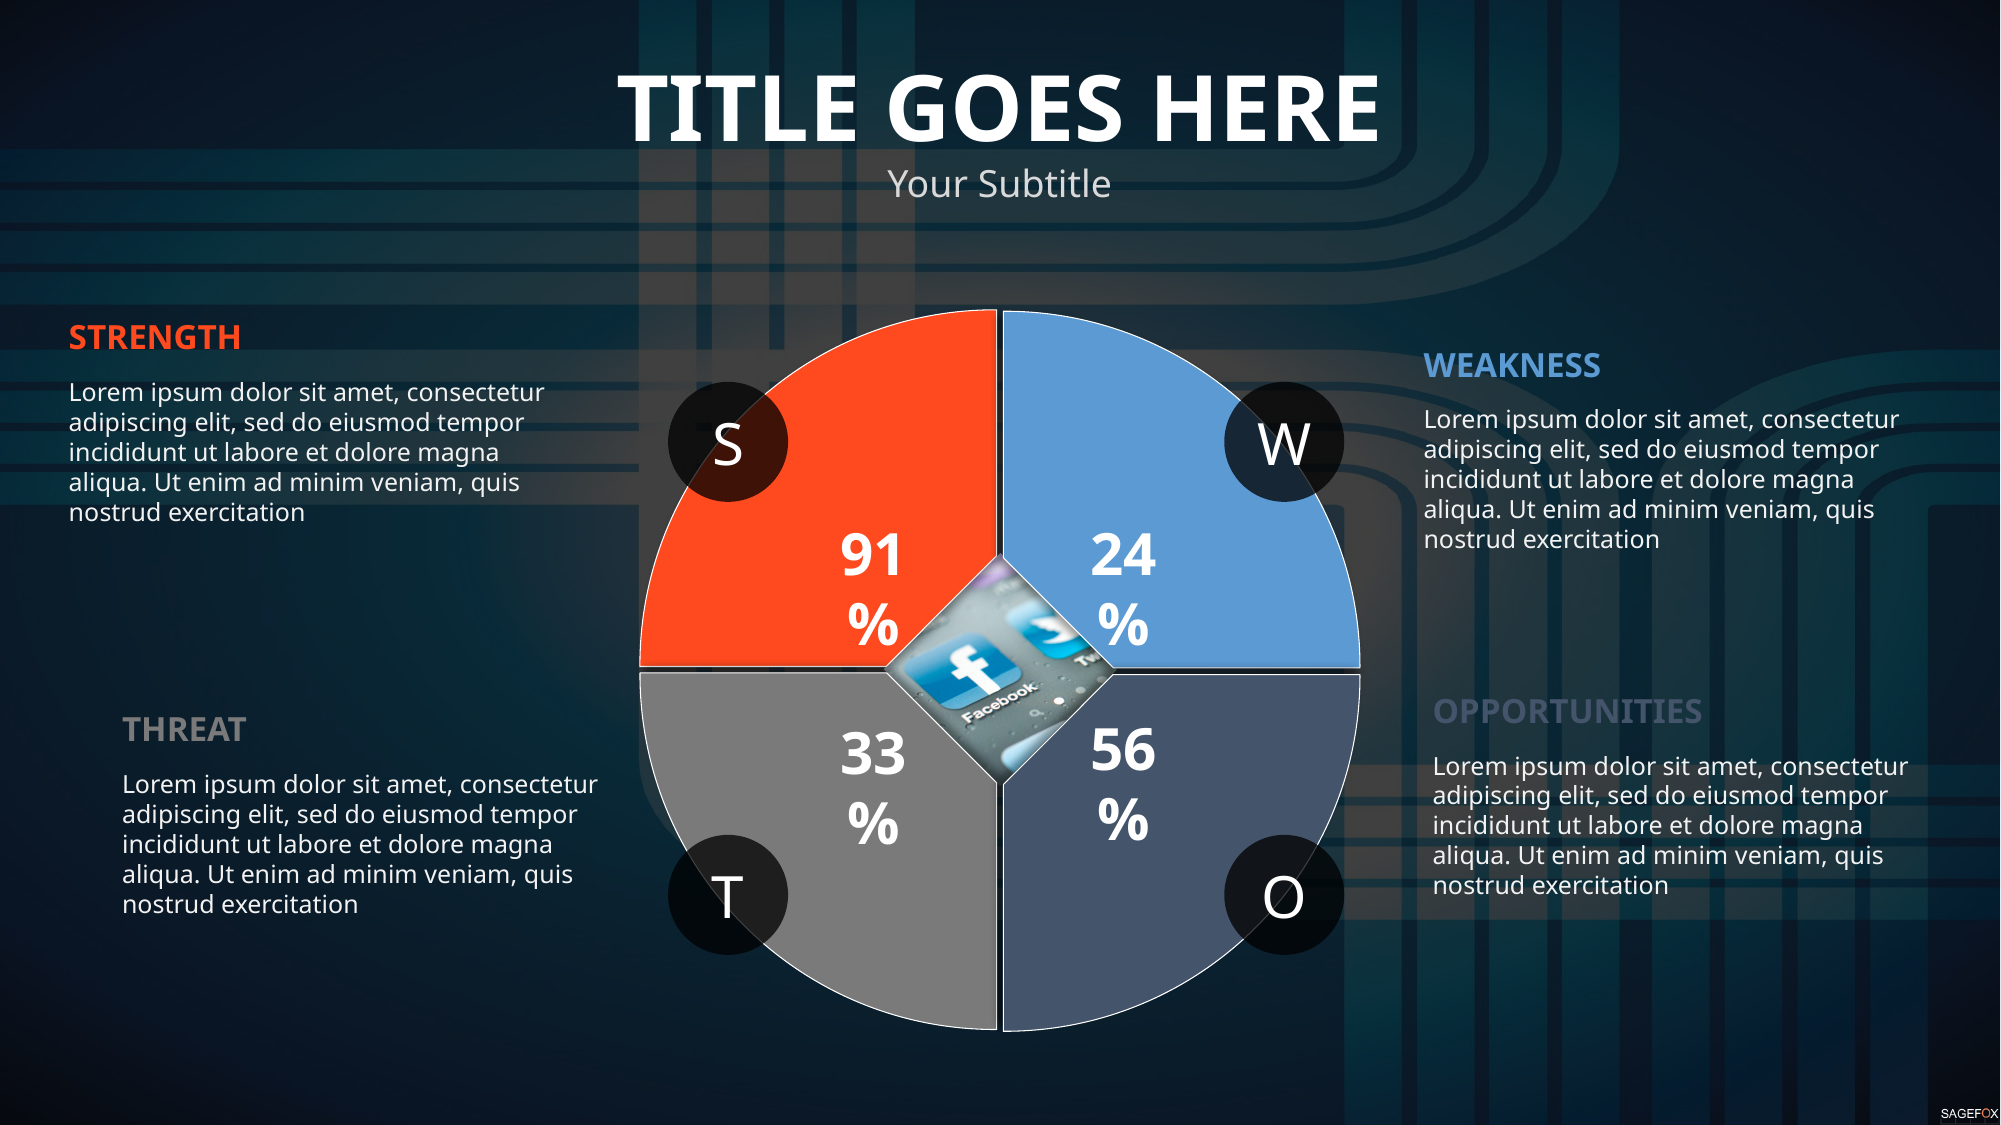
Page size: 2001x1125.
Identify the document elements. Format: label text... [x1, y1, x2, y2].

text_box T [667, 833, 790, 956]
text_box 33% [807, 708, 940, 864]
text_box THREAT Lorem ipsum dolor sit amet, consectetur adipiscing elit, sed do eiusmod tempor incididunt ut labore et dolore magna aliqua. Ut enim ad minim veniam, quis nostrud exercitation [122, 708, 618, 919]
text_box OPPORTUNITIES Lorem ipsum dolor sit amet, consectetur adipiscing elit, sed do eiusmod tempor incididunt ut labore et dolore magna aliqua. Ut enim ad minim veniam, quis nostrud exercitation [1432, 690, 1928, 900]
text_box [902, 572, 1096, 767]
text_box TITLE GOES HERE Your Subtitle [548, 42, 1452, 212]
text_box STRENGTH Lorem ipsum dolor sit amet, consectetur adipiscing elit, sed do eiusmod tempor incididunt ut labore et dolore magna aliqua. Ut enim ad minim veniam, quis nostrud exercitation [68, 316, 564, 527]
text_box 56% [1057, 704, 1190, 860]
text_box [1002, 310, 1362, 669]
picture [0, 0, 2001, 1125]
text_box O [1223, 833, 1346, 956]
text_box [638, 308, 998, 667]
text_box 24% [1057, 509, 1190, 665]
text_box S [667, 380, 790, 503]
text_box 91% [807, 509, 940, 665]
text_box WEAKNESS Lorem ipsum dolor sit amet, consectetur adipiscing elit, sed do eiusmod tempor incididunt ut labore et dolore magna aliqua. Ut enim ad minim veniam, quis nostrud exercitation [1423, 343, 1919, 554]
text_box W [1223, 380, 1346, 503]
text_box [638, 671, 995, 1031]
text_box [1002, 673, 1362, 1033]
